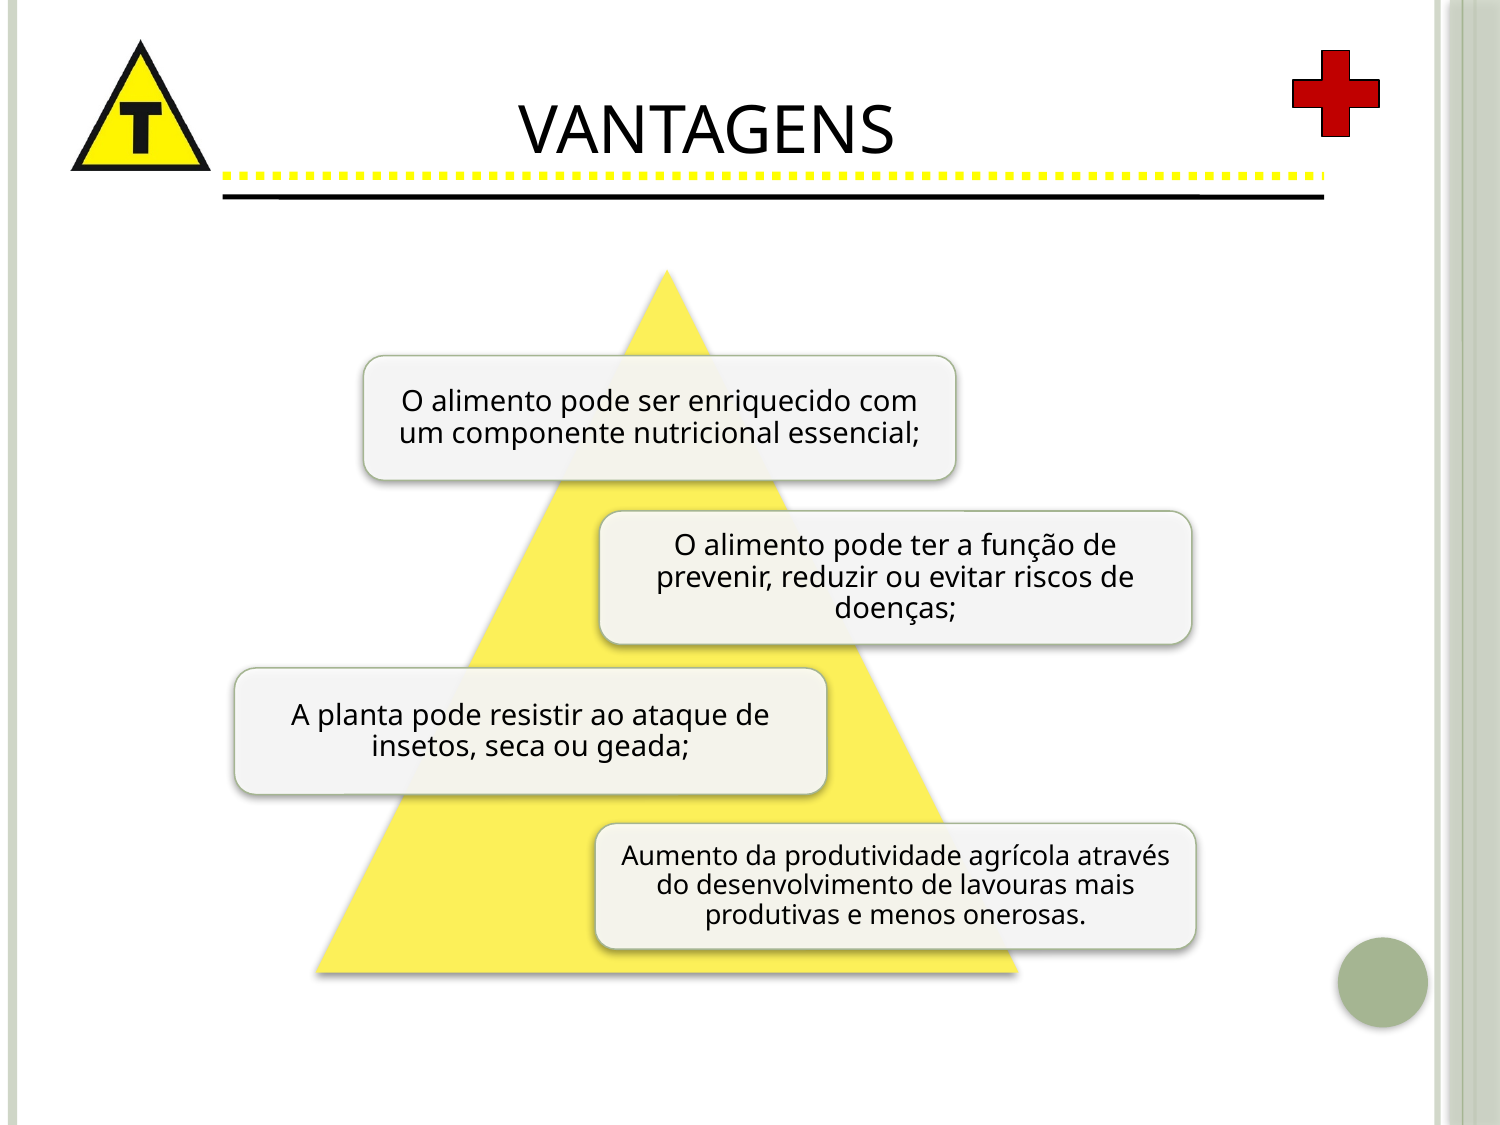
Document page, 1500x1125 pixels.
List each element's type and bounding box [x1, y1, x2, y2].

text_box [70, 39, 1325, 198]
text_box [234, 269, 1278, 973]
text_box [1331, 50, 1380, 138]
